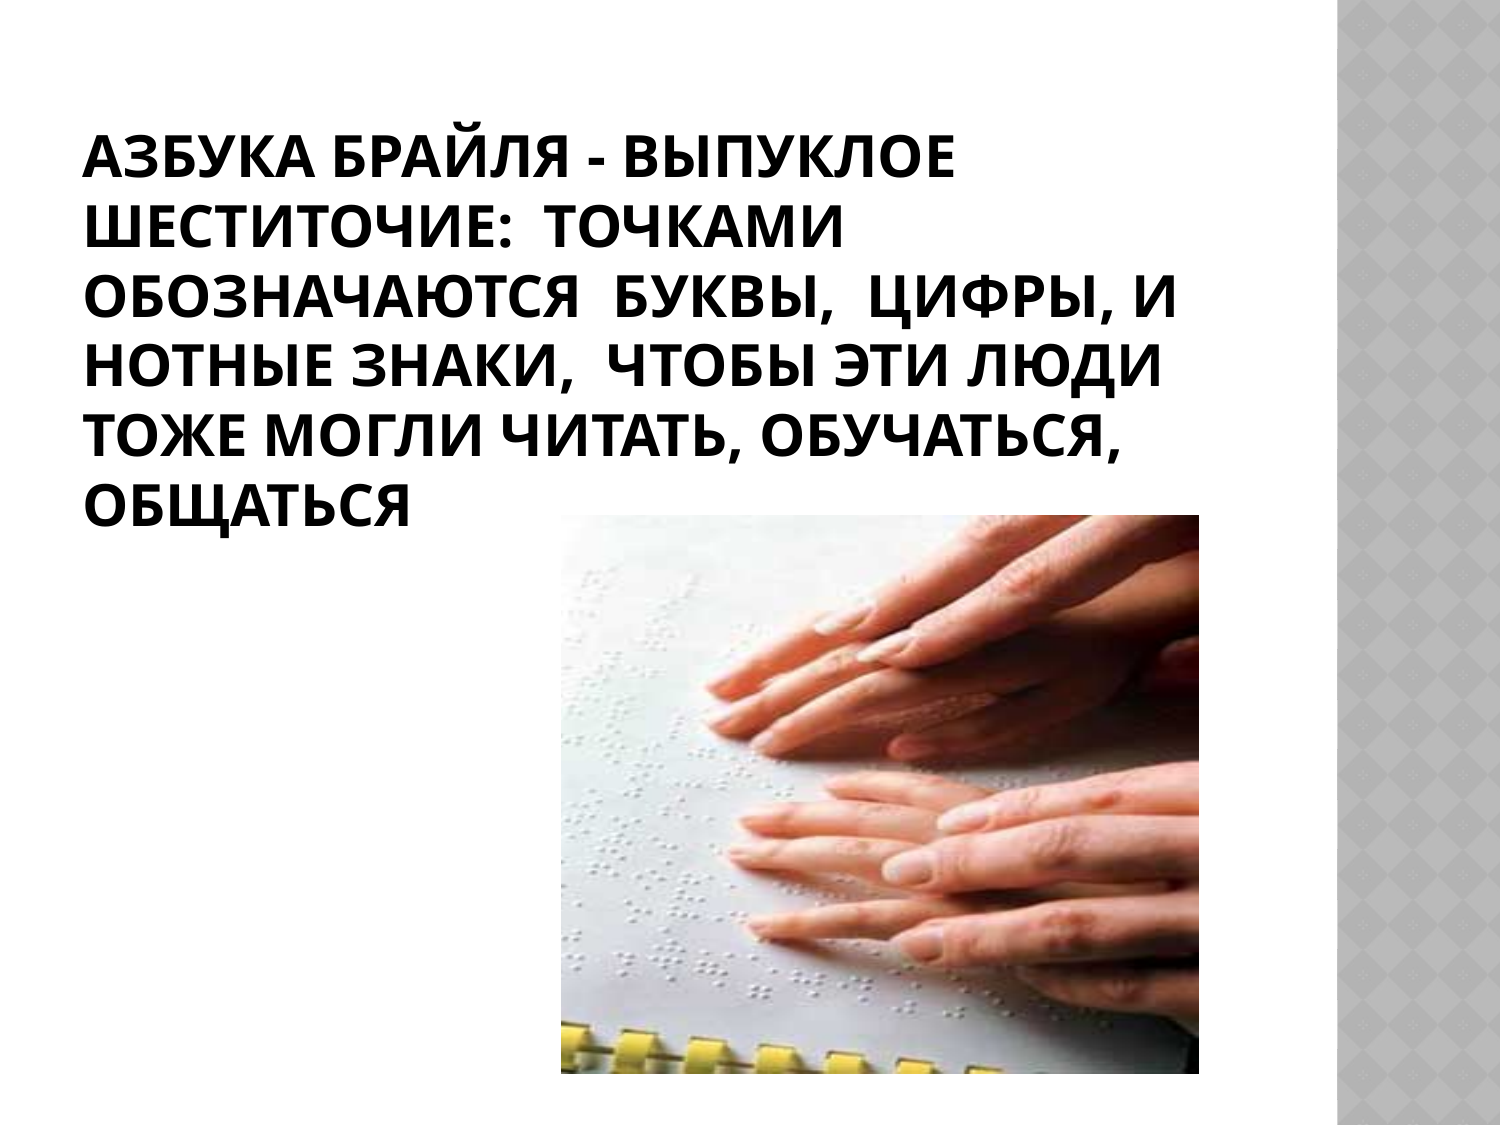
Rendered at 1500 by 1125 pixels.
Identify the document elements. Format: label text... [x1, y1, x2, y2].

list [560, 514, 1200, 1074]
title Азбука Брайля - выпуклое шеститочие: точками обозначаются буквы, цифры, и нотные знаки, чтобы эти люди тоже могли читать, обучаться, общаться [75, 52, 1263, 634]
